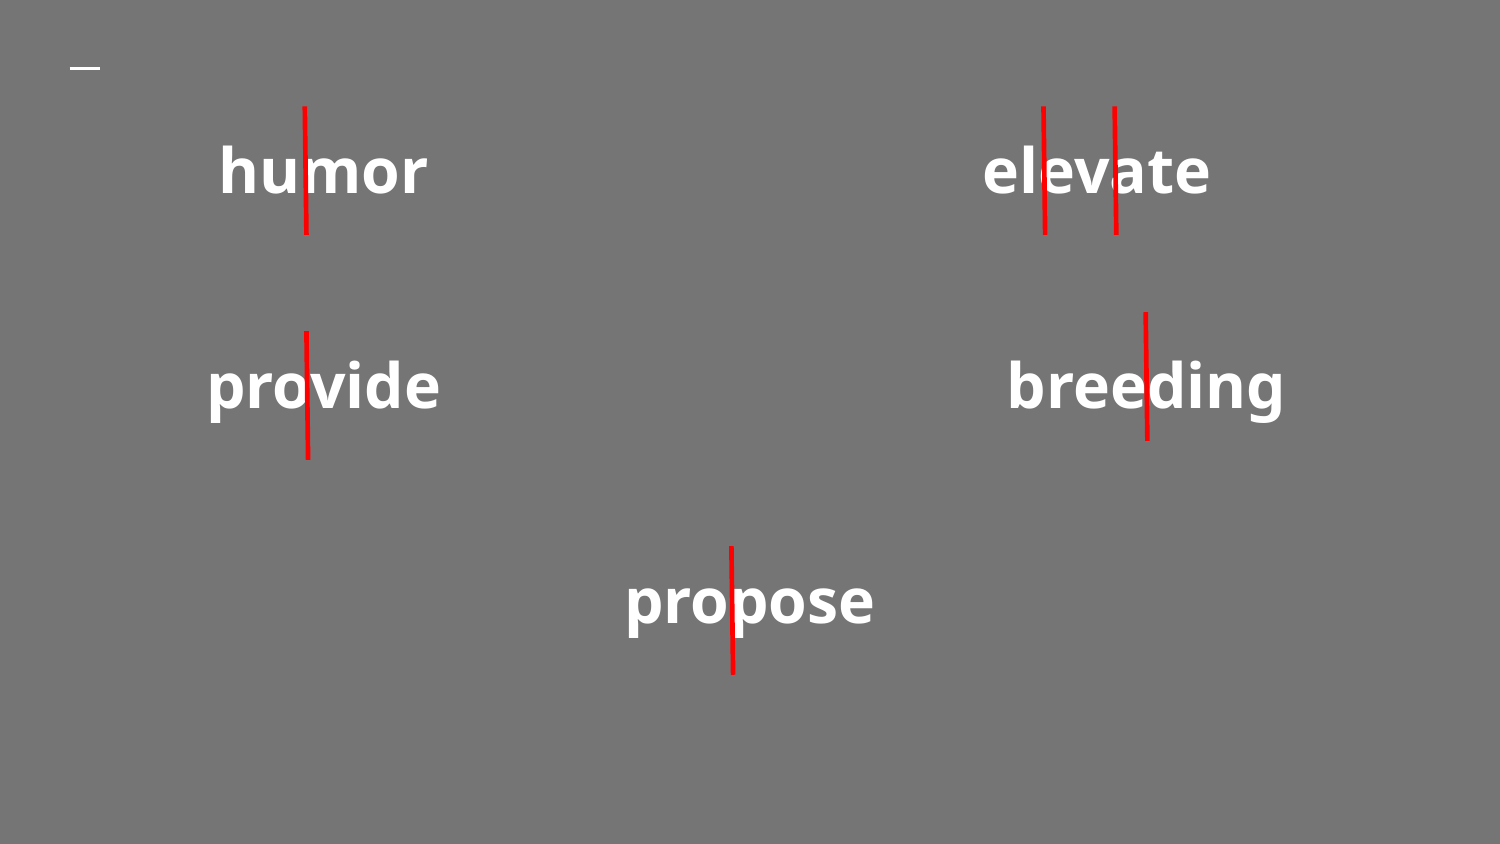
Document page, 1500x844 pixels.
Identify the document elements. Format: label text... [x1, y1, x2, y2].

text_box propose [505, 546, 729, 637]
text_box breeding [1153, 331, 1392, 422]
text_box provide [309, 331, 569, 422]
text_box elevate [1050, 116, 1109, 207]
text_box elevate [852, 116, 1038, 207]
text_box elevate [1122, 116, 1342, 207]
text_box breeding [901, 331, 1140, 422]
text_box provide [78, 331, 304, 422]
text_box propose [734, 546, 995, 637]
text_box humor [311, 116, 569, 207]
text_box humor [78, 116, 299, 207]
